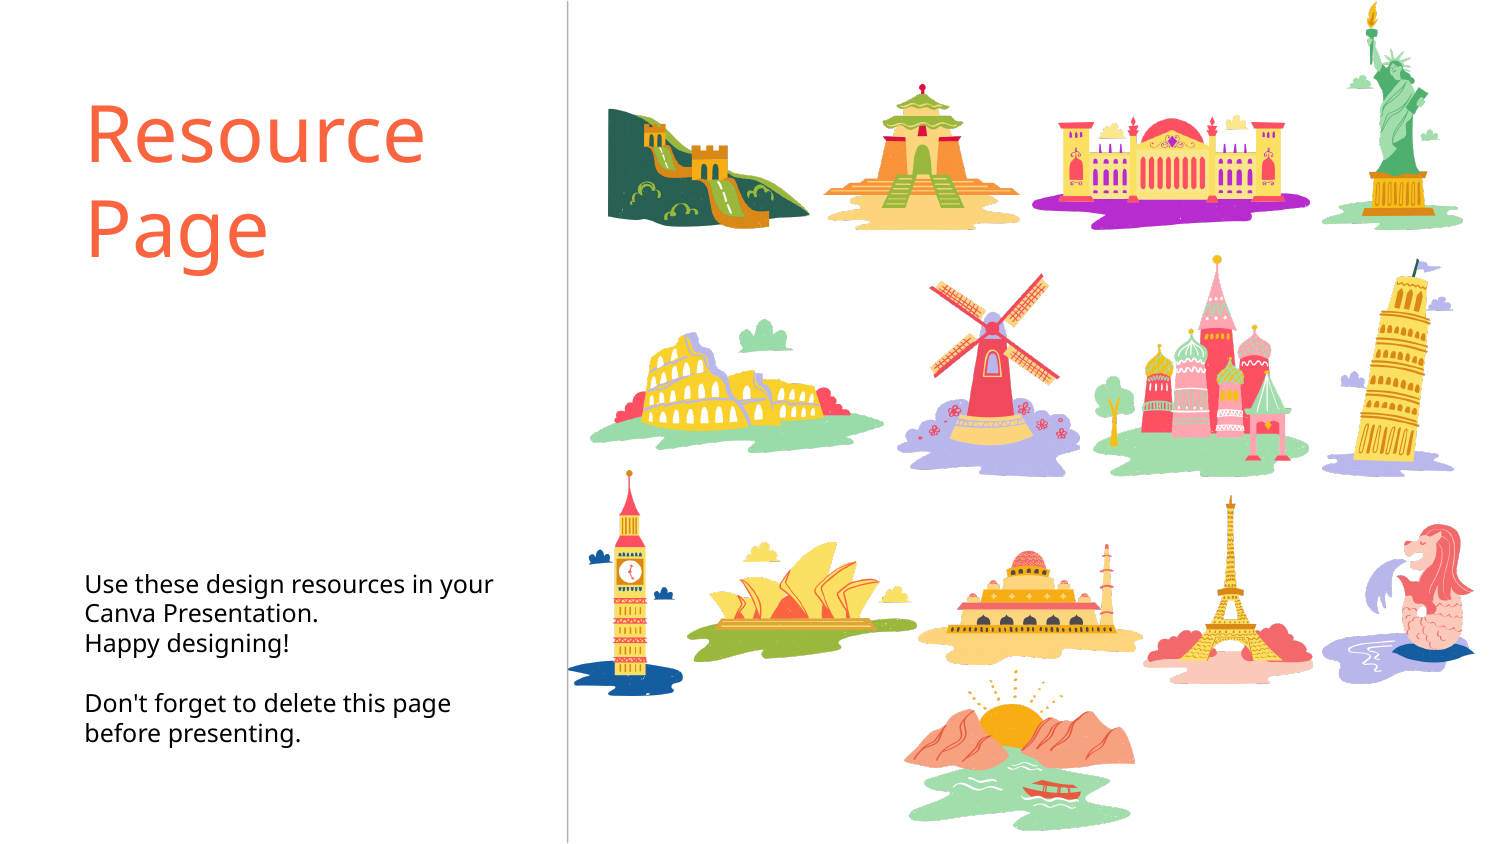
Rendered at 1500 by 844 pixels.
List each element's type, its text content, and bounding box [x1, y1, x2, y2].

picture [823, 84, 1020, 230]
picture [904, 670, 1135, 831]
text_box Use these design resources in your Canva Presentation. Happy designing! Don't forget to delete this page before presenting. [84, 568, 500, 748]
picture [1322, 1, 1463, 230]
picture [1092, 255, 1310, 478]
picture [567, 469, 683, 697]
picture [1032, 114, 1310, 230]
picture [1322, 257, 1454, 478]
picture [590, 319, 884, 453]
picture [687, 495, 1313, 684]
picture [1322, 518, 1475, 684]
text_box Resource Page [84, 83, 500, 274]
picture [607, 107, 811, 230]
picture [897, 272, 1080, 478]
